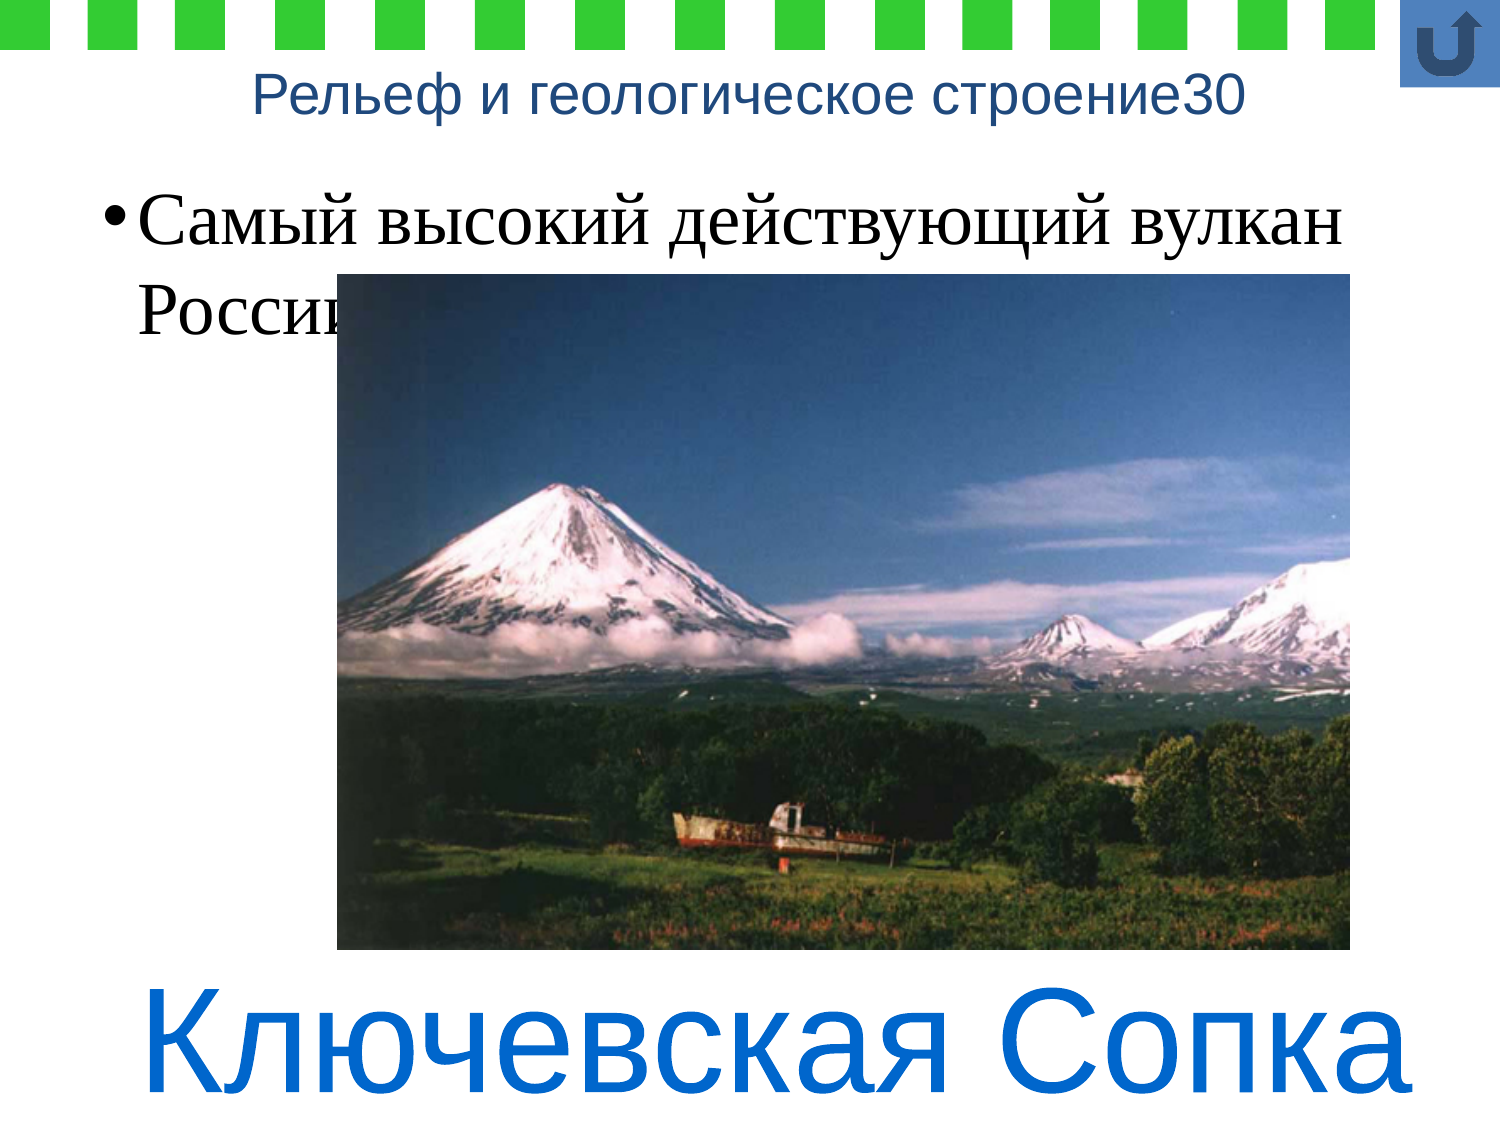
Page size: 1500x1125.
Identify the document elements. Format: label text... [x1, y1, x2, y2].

text_box [875, 0, 925, 50]
text_box [0, 0, 50, 50]
picture [337, 274, 1351, 951]
text_box [375, 0, 425, 50]
text_box [675, 0, 725, 50]
text_box [1400, 0, 1500, 88]
text_box [174, 0, 225, 50]
text_box [575, 0, 625, 50]
text_box Самый высокий действующий вулкан России? [87, 162, 1425, 358]
text_box [774, 0, 825, 50]
text_box [962, 0, 1013, 50]
text_box [87, 0, 138, 50]
text_box [1237, 0, 1288, 50]
text_box [1137, 0, 1188, 50]
text_box [474, 0, 525, 50]
title Рельеф и геологическое строение30 [74, 44, 1426, 138]
text_box [1050, 0, 1100, 50]
text_box [1325, 0, 1375, 50]
text_box [275, 0, 325, 50]
